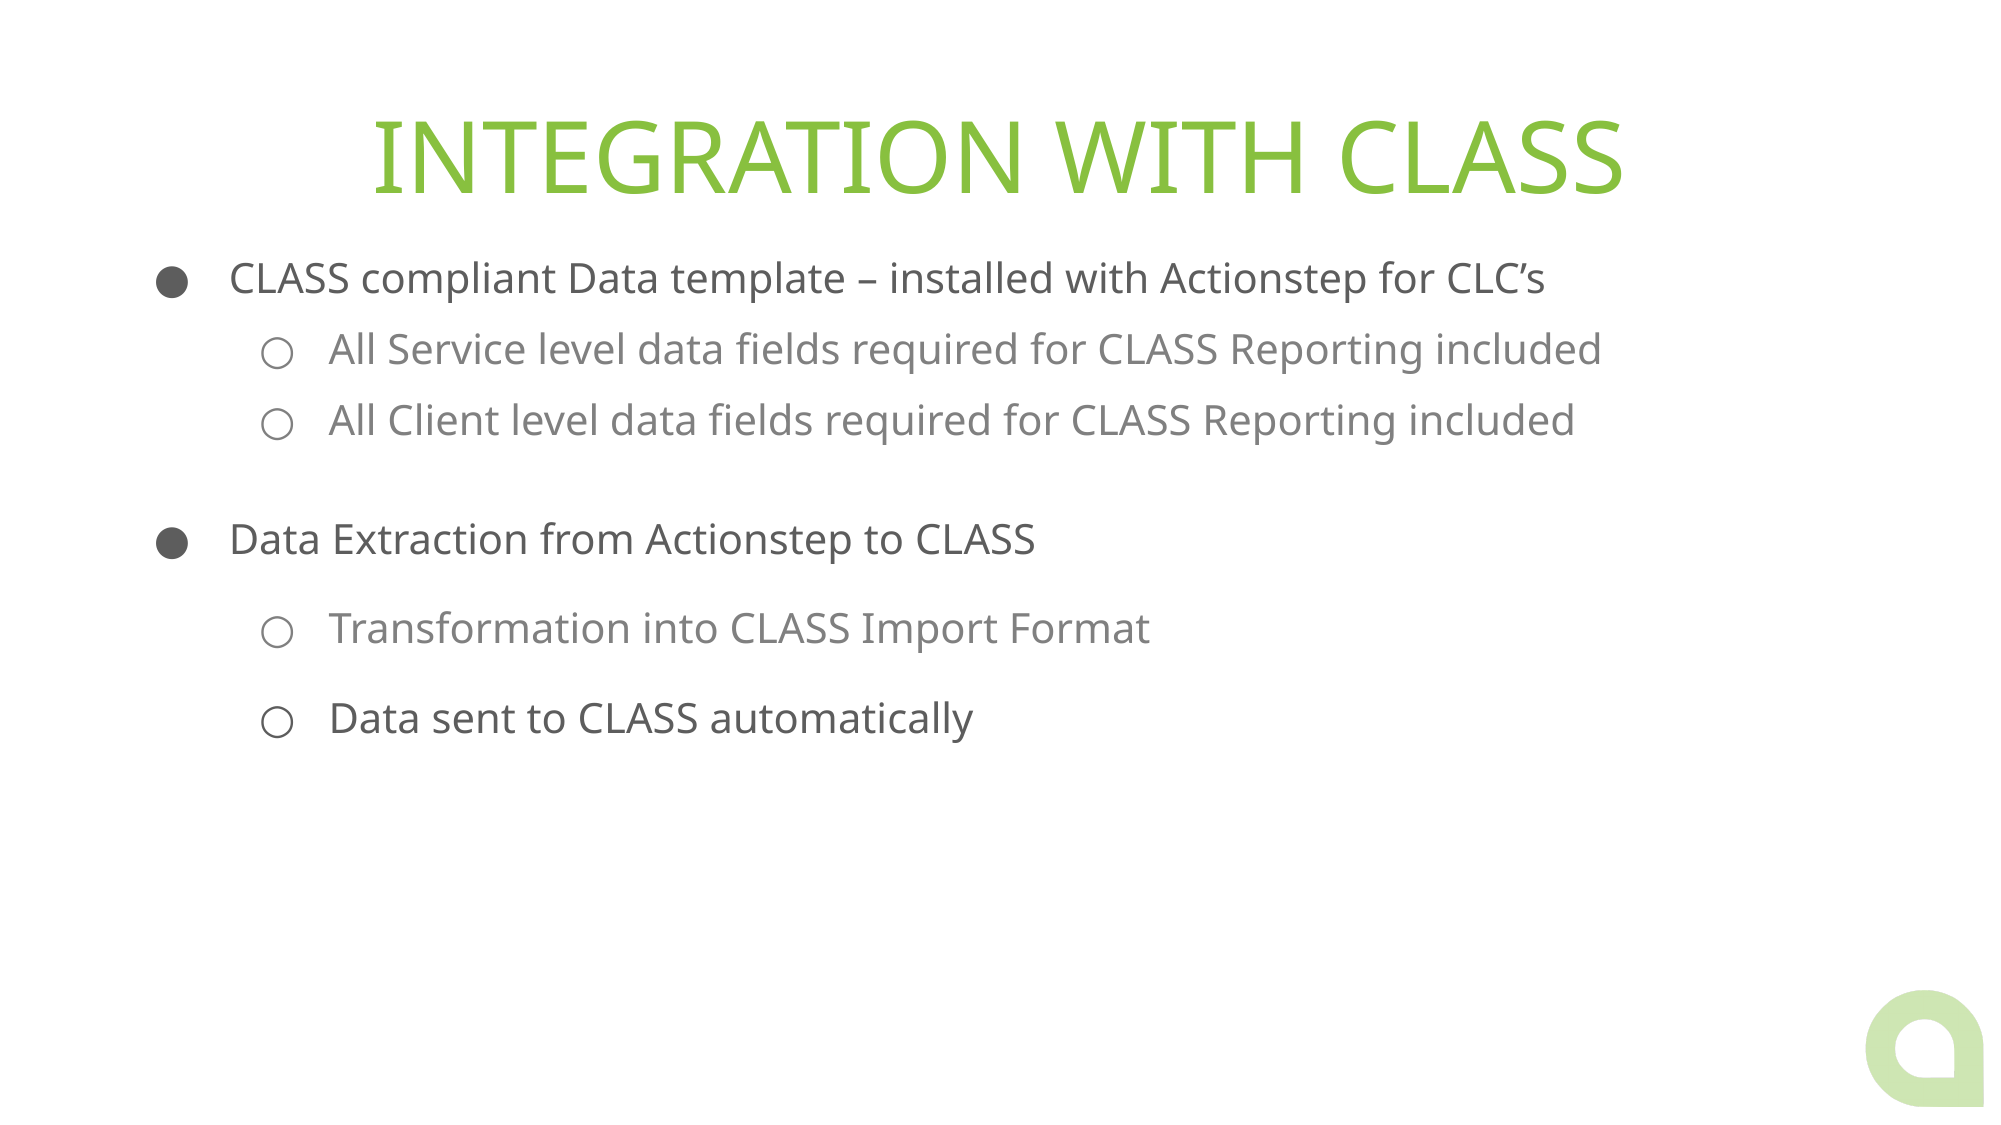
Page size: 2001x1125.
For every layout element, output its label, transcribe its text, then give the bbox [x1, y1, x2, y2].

title INTEGRATION WITH CLASS [68, 92, 1932, 218]
list CLASS compliant Data template – installed with Actionstep for CLC’s All Service level data fields required for CLASS Reporting included All Client level data fields required for CLASS Reporting included Data Extraction from Actionstep to CLASS Transformation into CLASS Import Format Data sent to CLASS automatically [113, 242, 1932, 993]
